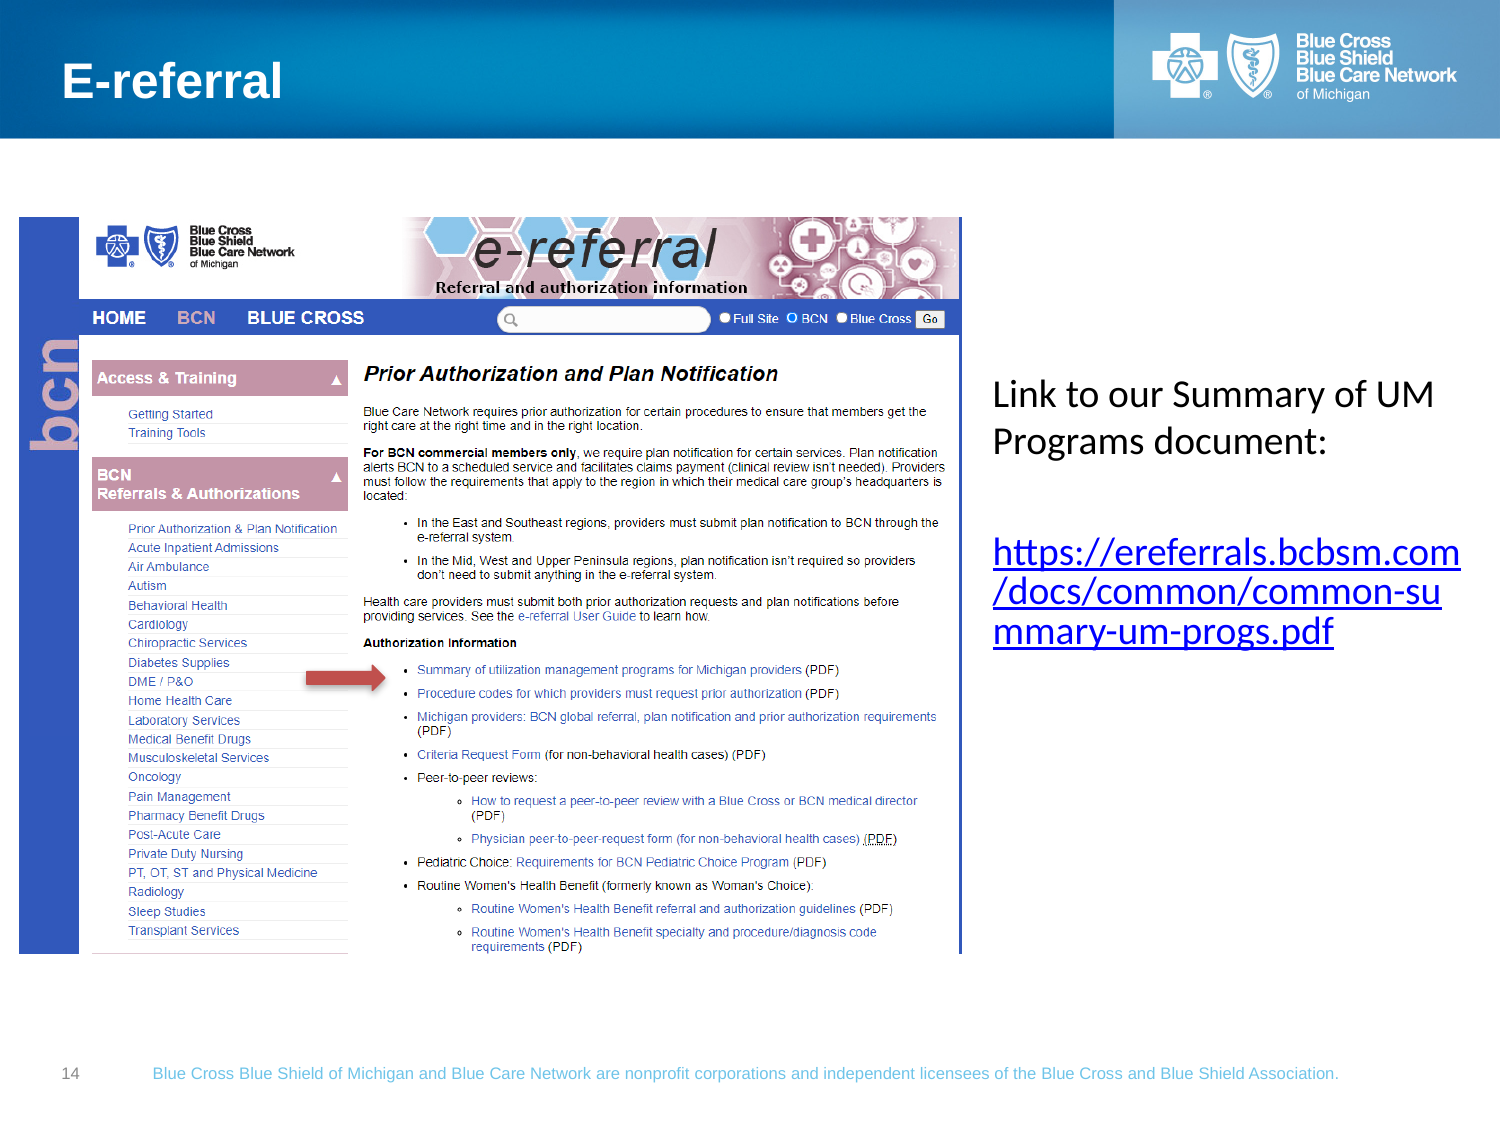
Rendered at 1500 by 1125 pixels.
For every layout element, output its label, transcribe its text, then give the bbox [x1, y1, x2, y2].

footer Blue Cross Blue Shield of Michigan and Blue Care Network are nonprofit corporations and independent licensees of the Blue Cross and Blue Shield Association. [113, 1042, 1396, 1103]
list Link to our Summary of UM Programs document: https://ereferrals.bcbsm.com/docs/common/common-summary-um-progs.pdf [977, 162, 1481, 866]
slide_number 14 [46, 1042, 113, 1103]
picture [0, 0, 1500, 1125]
title E-referral [46, 30, 1097, 126]
